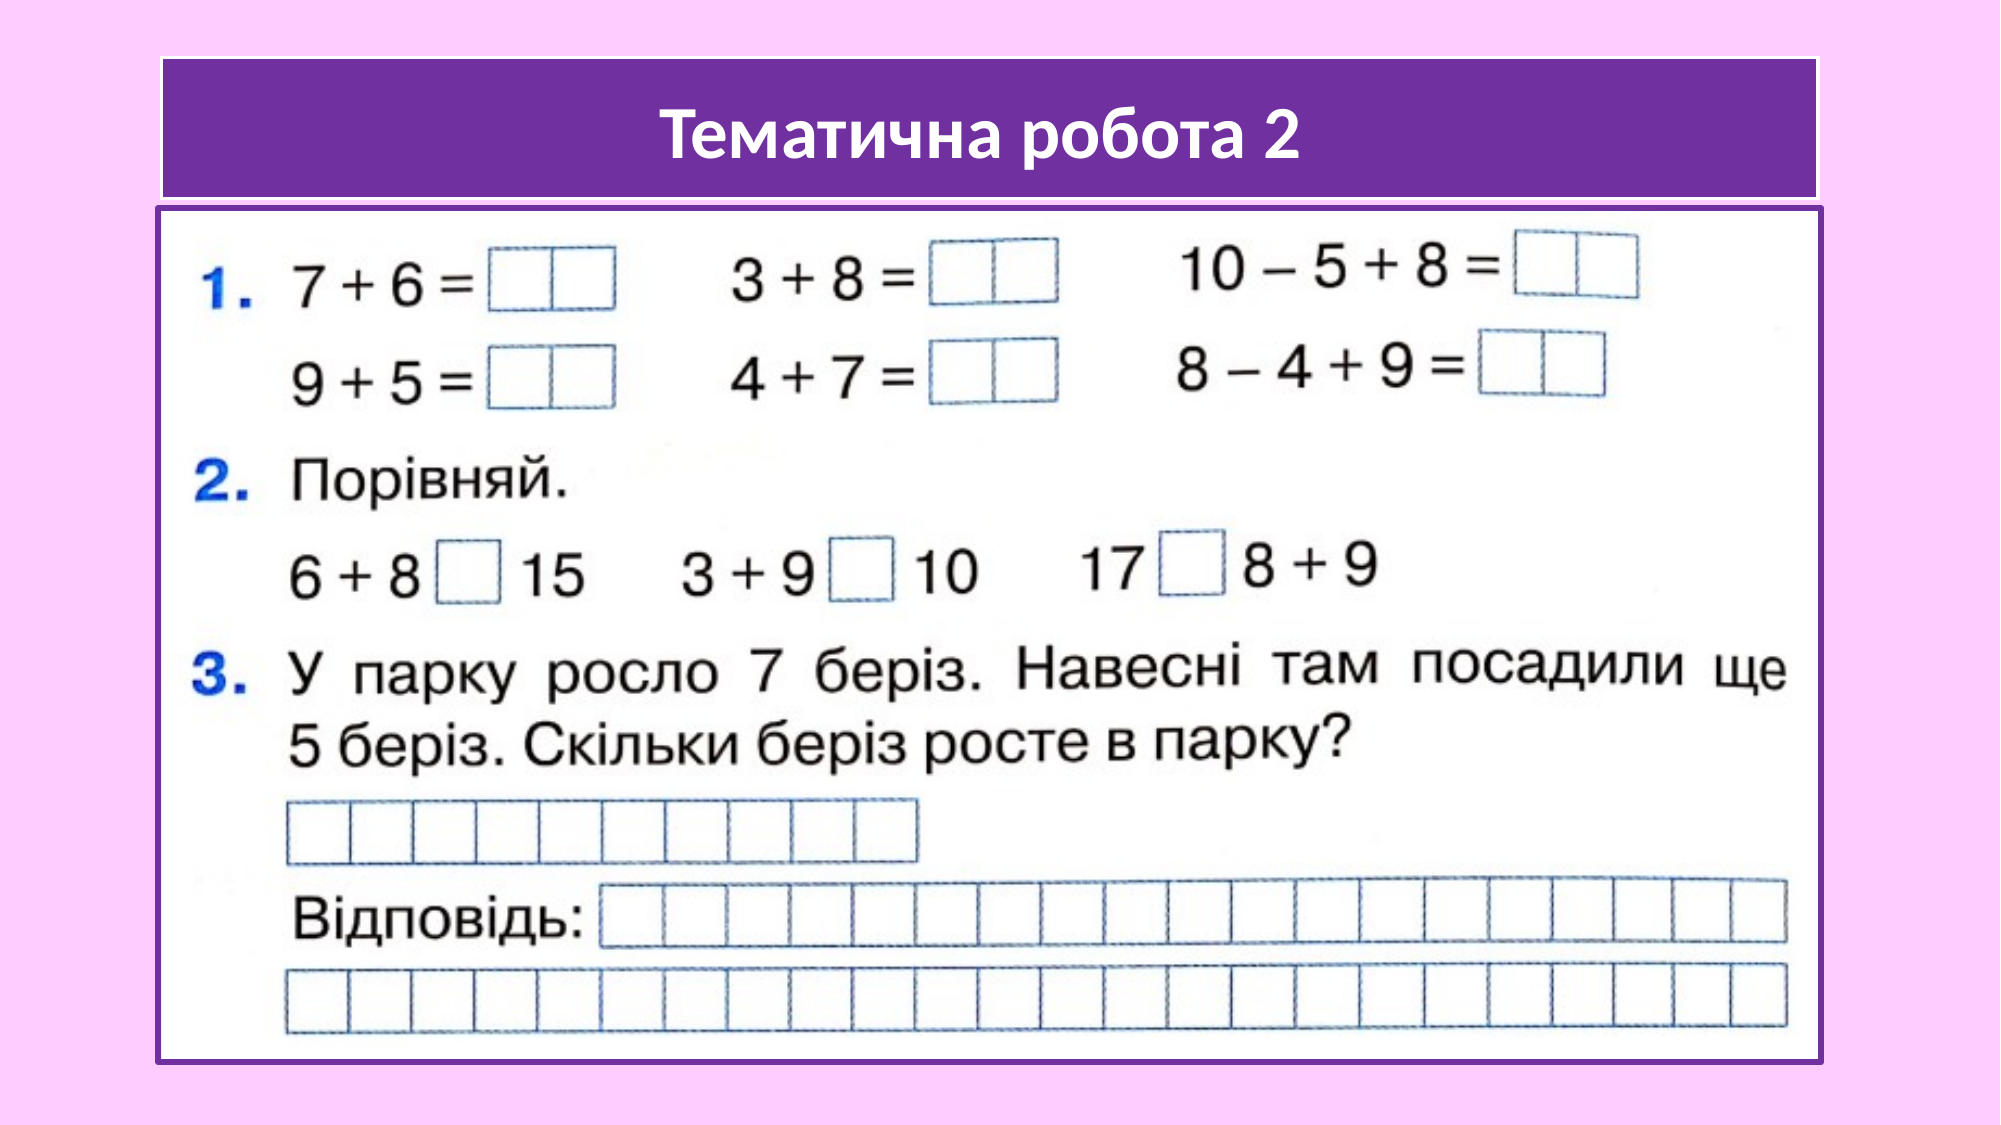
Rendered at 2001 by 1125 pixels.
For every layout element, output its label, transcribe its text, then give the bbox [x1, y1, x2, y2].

text_box Тематична робота 2 [160, 56, 1820, 200]
picture [161, 211, 1818, 1059]
